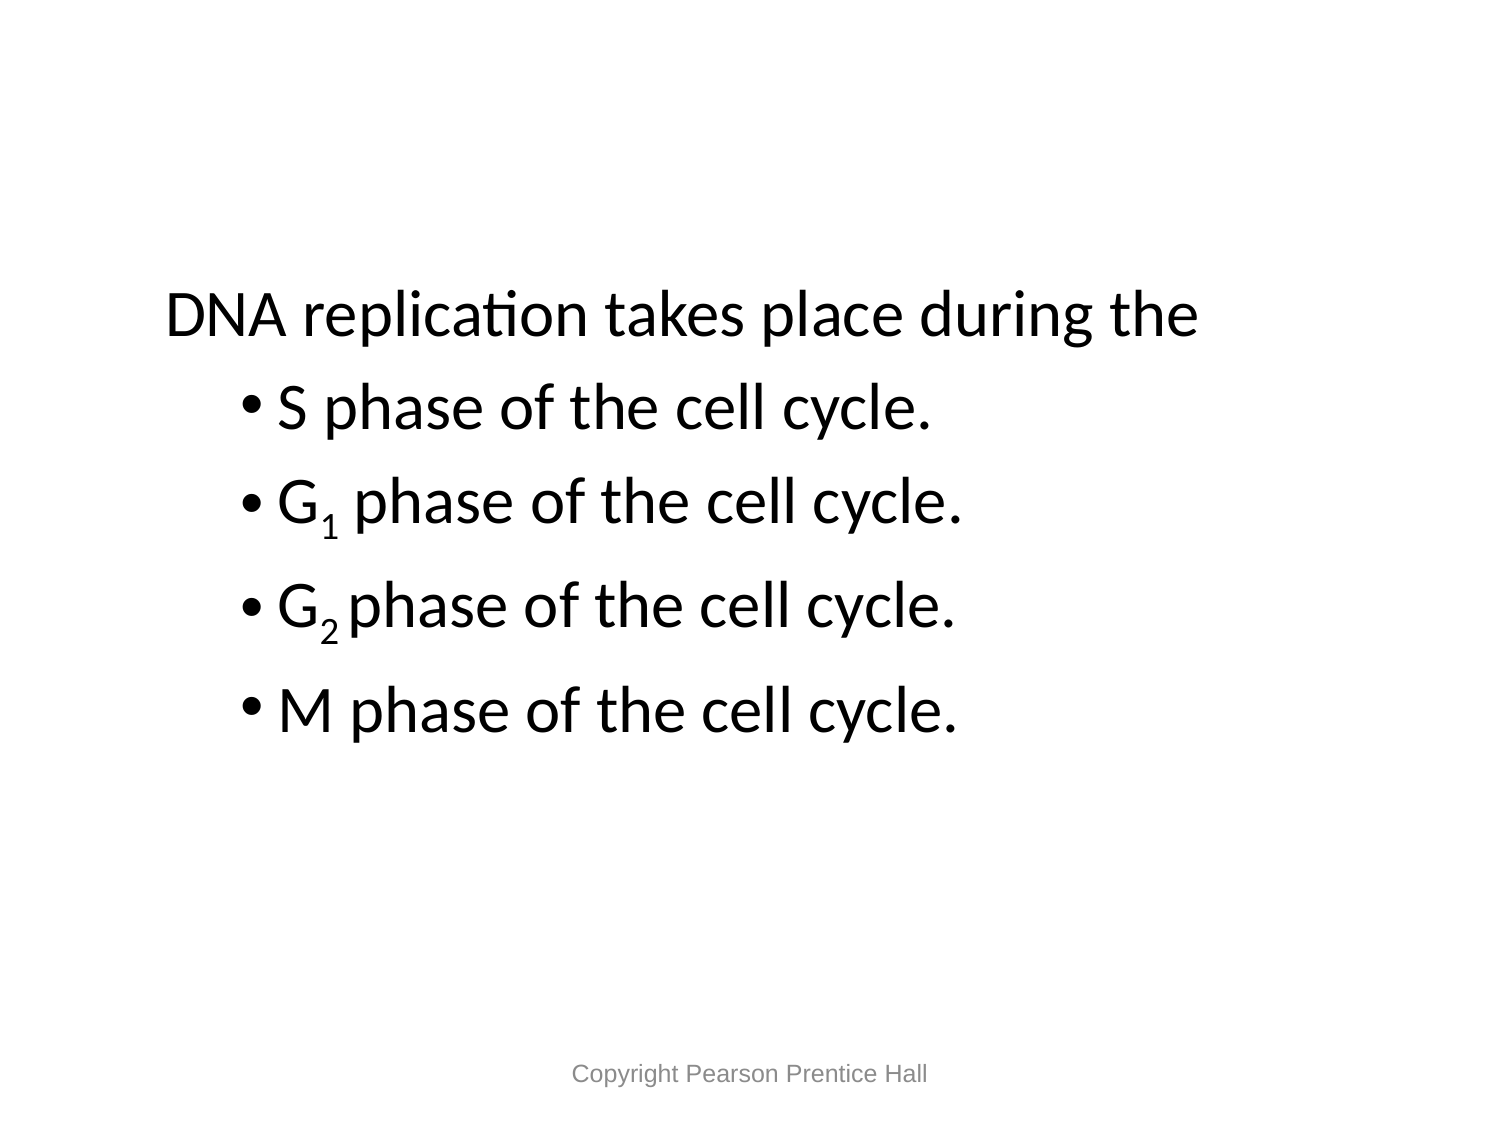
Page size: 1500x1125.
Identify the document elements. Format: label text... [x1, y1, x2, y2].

footer Copyright Pearson Prentice Hall [512, 1042, 988, 1103]
list DNA replication takes place during the S phase of the cell cycle. G1 phase of the cell cycle. G2 phase of the cell cycle. M phase of the cell cycle. [75, 262, 1425, 1005]
